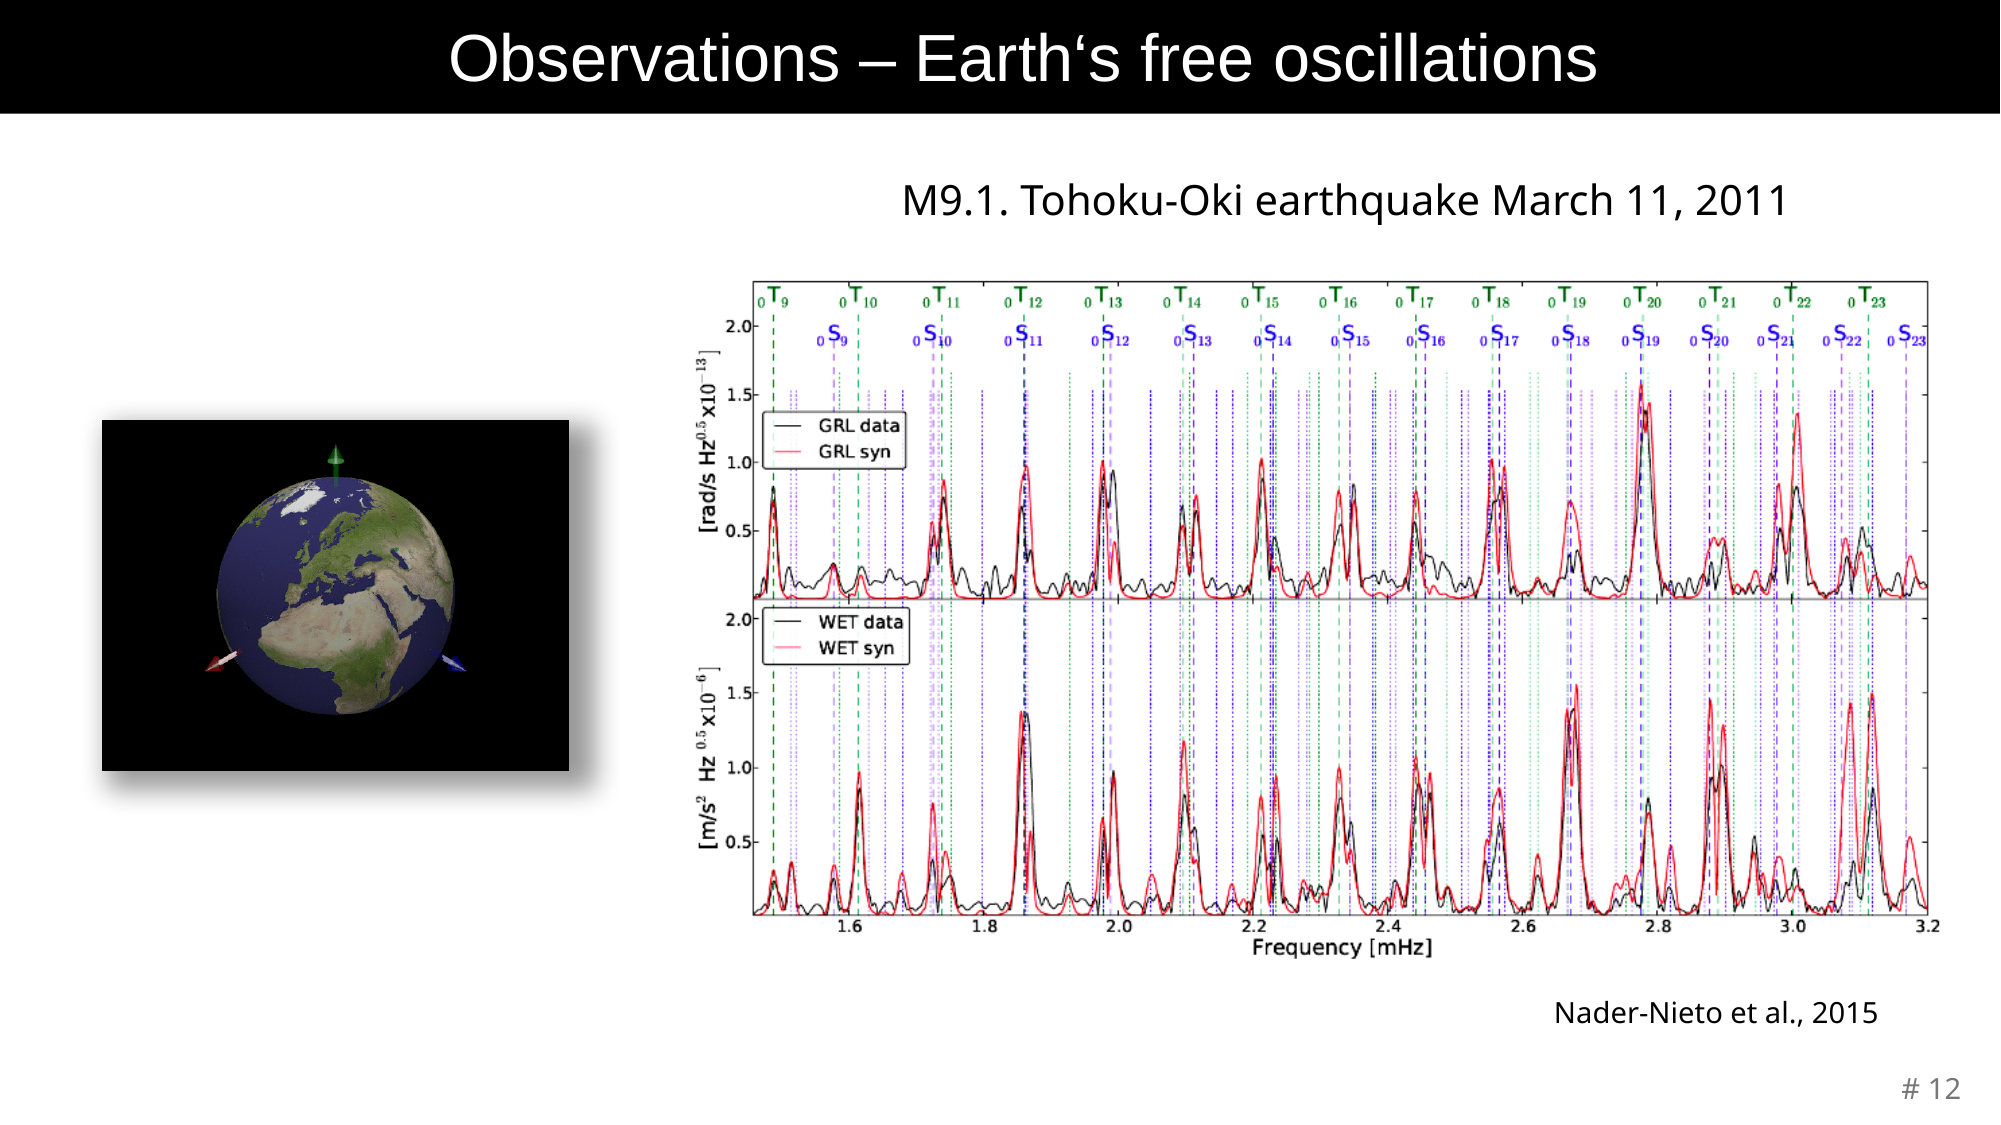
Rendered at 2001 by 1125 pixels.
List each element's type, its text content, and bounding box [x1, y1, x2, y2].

slide_number # 12 [1803, 1062, 1977, 1115]
text_box M9.1. Tohoku-Oki earthquake March 11, 2011 [886, 166, 1817, 231]
picture [676, 265, 1977, 963]
title Observations – Earth‘s free oscillations [389, 25, 1660, 85]
picture [102, 420, 569, 771]
text_box Nader-Nieto et al., 2015 [1539, 986, 1894, 1037]
